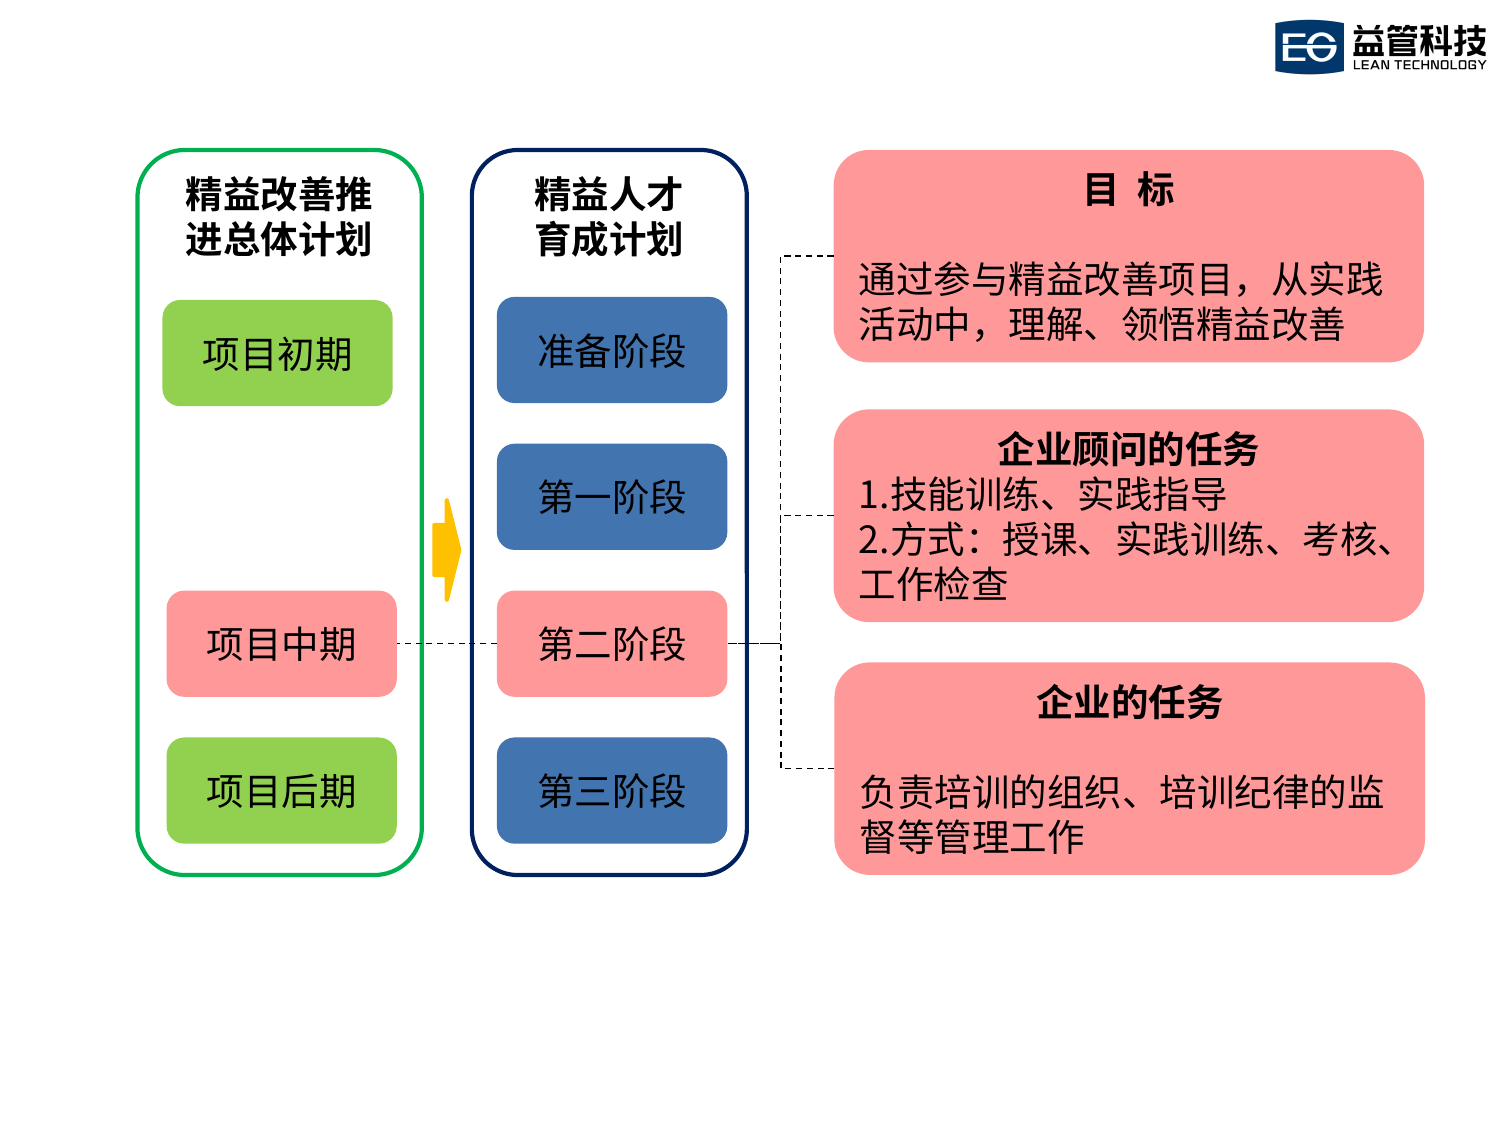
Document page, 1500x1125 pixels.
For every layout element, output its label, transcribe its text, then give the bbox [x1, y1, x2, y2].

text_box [396, 643, 498, 647]
text_box 项目初期 [160, 297, 395, 409]
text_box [726, 643, 835, 769]
text_box 目 标 通过参与精益改善项目，从实践活动中，理解、领悟精益改善 [831, 147, 1427, 365]
picture [1269, 7, 1494, 90]
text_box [727, 515, 834, 643]
text_box 项目中期 [164, 588, 399, 699]
text_box 精益人才 育成计划 [469, 147, 749, 878]
text_box 精益改善推 进总体计划 [135, 147, 424, 878]
text_box 项目后期 [164, 735, 399, 846]
text_box [432, 497, 462, 603]
text_box 企业顾问的任务 技能训练、实践指导 方式：授课、实践训练、考核、工作检查 [839, 407, 1427, 625]
text_box 企业的任务 负责培训的组织、培训纪律的监督等管理工作 [832, 660, 1428, 877]
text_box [727, 255, 834, 514]
